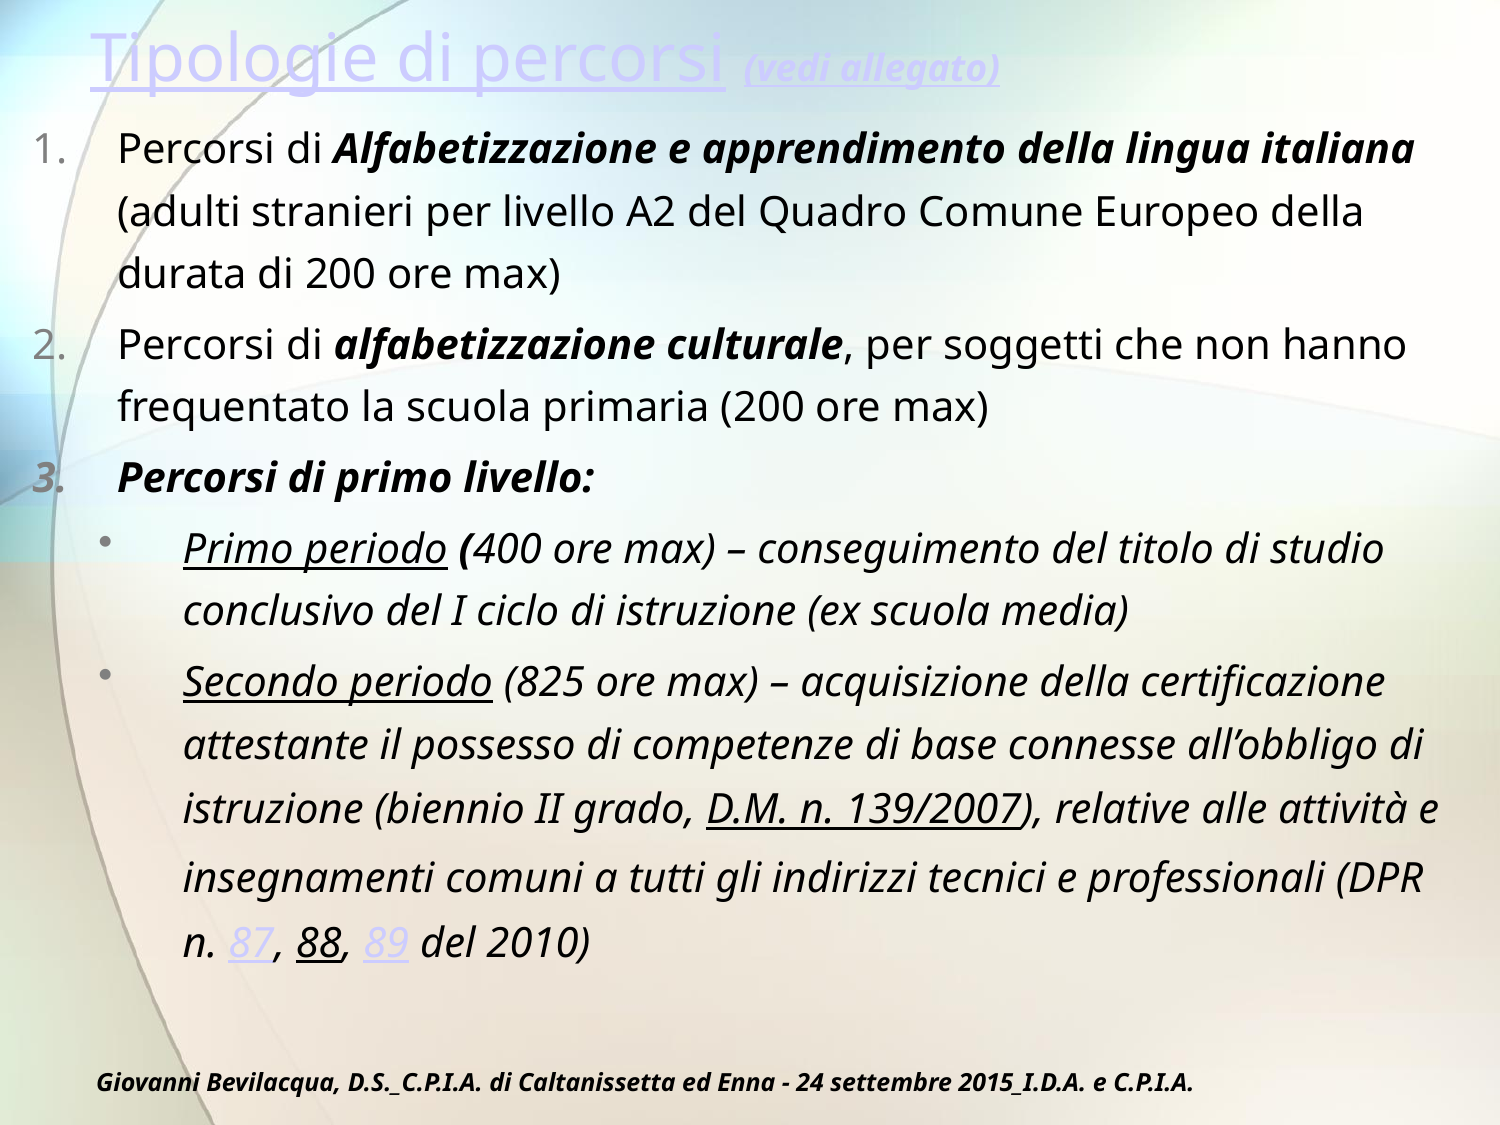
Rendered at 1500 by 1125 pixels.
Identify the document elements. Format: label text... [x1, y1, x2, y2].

footer Giovanni Bevilacqua, D.S._C.P.I.A. di Caltanissetta ed Enna - 24 settembre 2015_I.D.A. e C.P.I.A. [29, 1058, 1270, 1106]
picture [0, 0, 1500, 1125]
list Percorsi di Alfabetizzazione e apprendimento della lingua italiana (adulti stranieri per livello A2 del Quadro Comune Europeo della durata di 200 ore max) Percorsi di alfabetizzazione culturale, per soggetti che non hanno frequentato la scuola primaria (200 ore max) Percorsi di primo livello: Primo periodo (400 ore max) – conseguimento del titolo di studio conclusivo del I ciclo di istruzione (ex scuola media) Secondo periodo (825 ore max) – acquisizione della certificazione attestante il possesso di competenze di base connesse all’obbligo di istruzione (biennio II grado, D.M. n. 139/2007), relative alle attività e insegnamenti comuni a tutti gli indirizzi tecnici e professionali (DPR n. 87, 88, 89 del 2010) [17, 101, 1459, 1047]
title Tipologie di percorsi (vedi allegato) [75, 19, 1400, 101]
